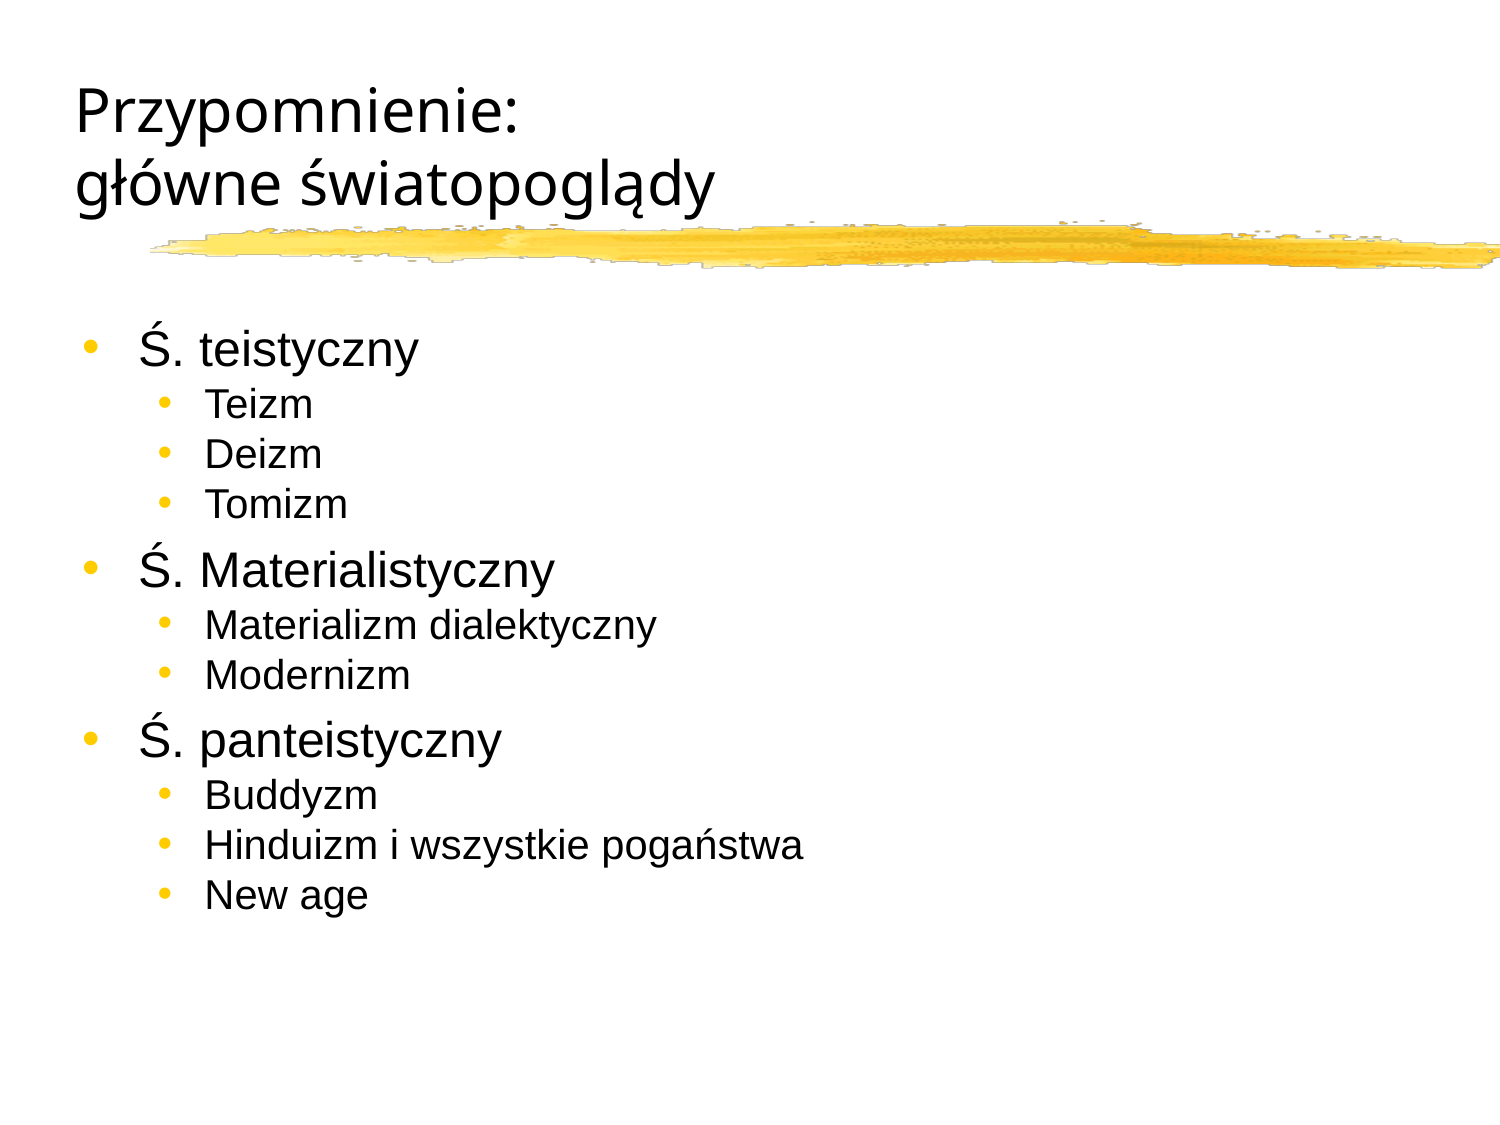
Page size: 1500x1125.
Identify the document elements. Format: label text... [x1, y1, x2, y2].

picture [150, 215, 1500, 279]
list Ś. teistyczny Teizm Deizm Tomizm Ś. Materialistyczny Materializm dialektyczny Modernizm Ś. panteistyczny Buddyzm Hinduizm i wszystkie pogaństwa New age [74, 308, 1418, 995]
title Przypomnienie: główne światopoglądy [66, 36, 1343, 226]
